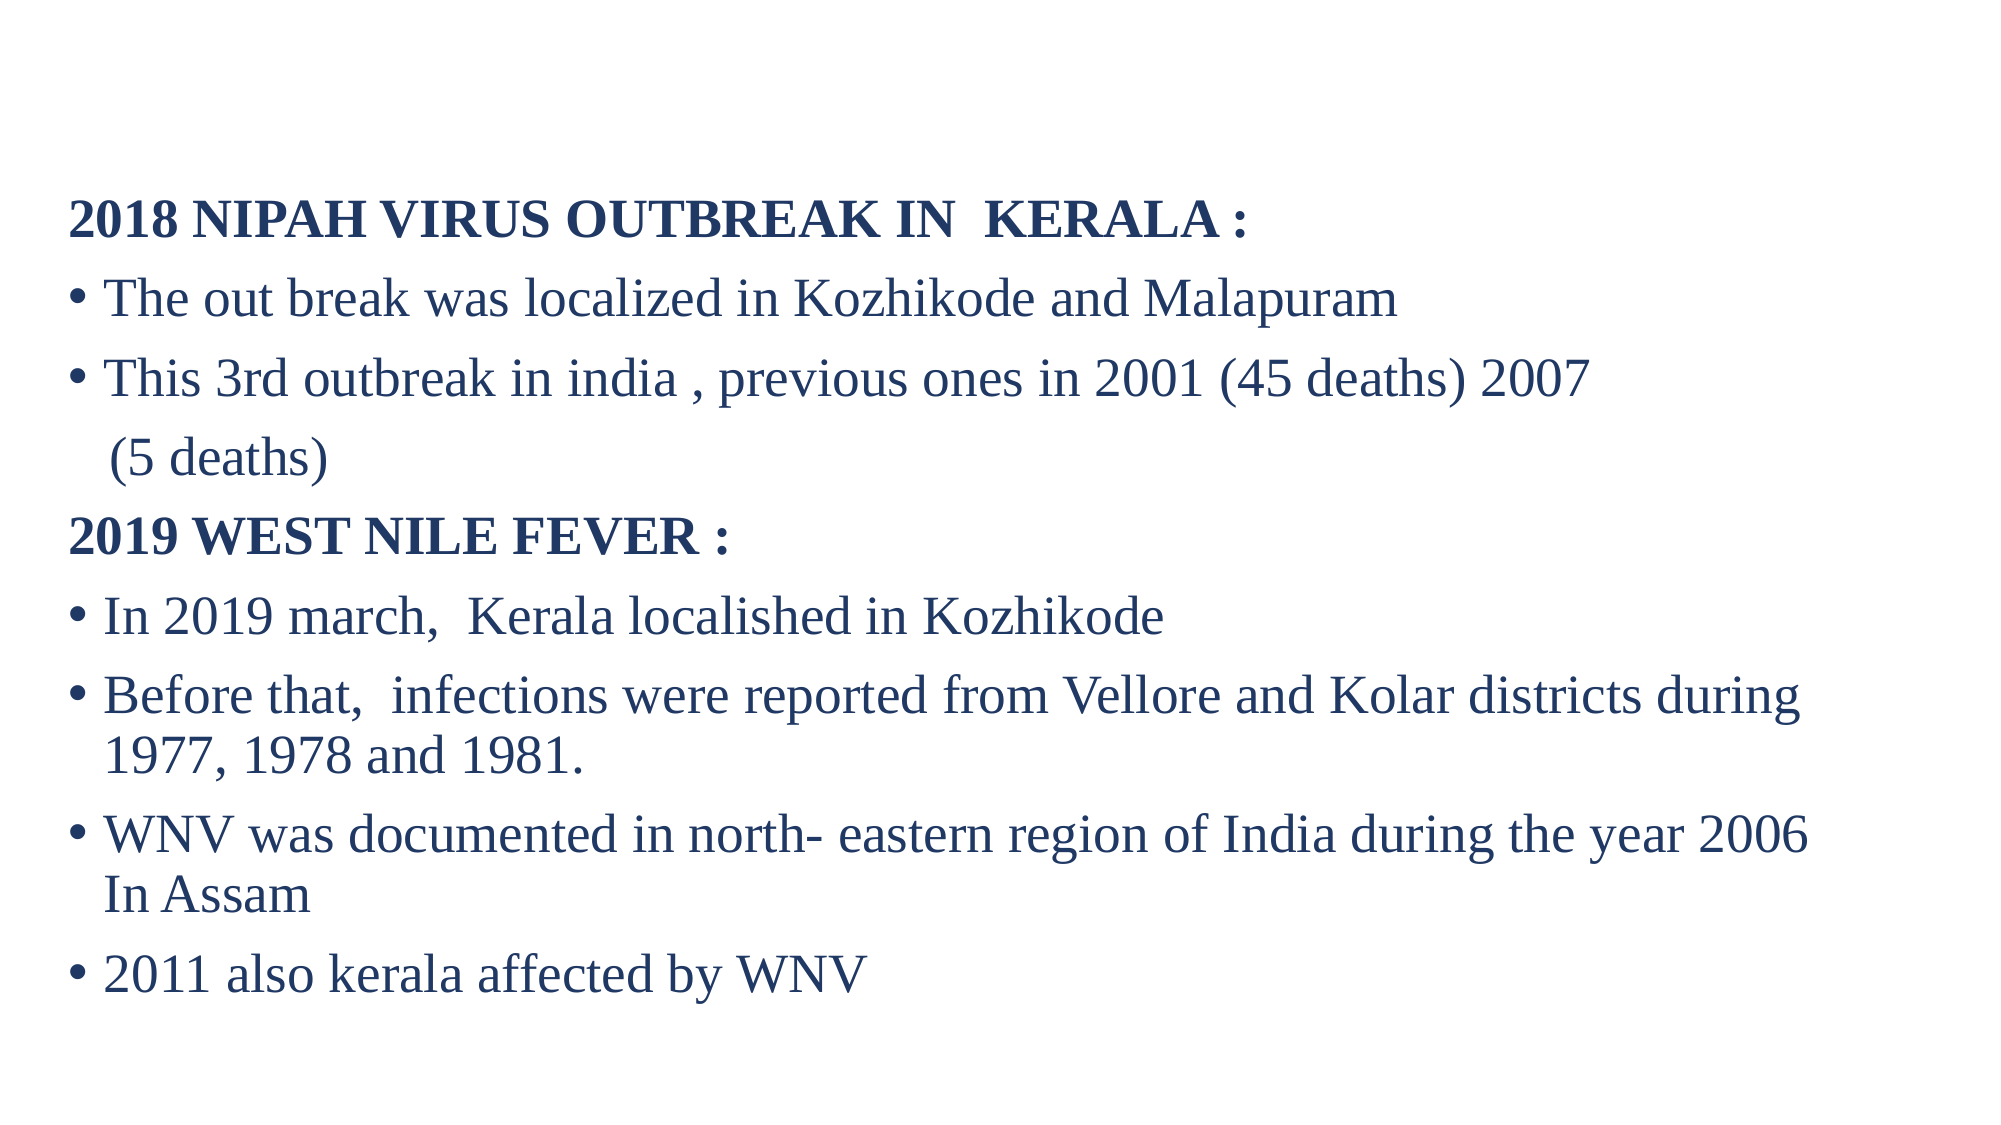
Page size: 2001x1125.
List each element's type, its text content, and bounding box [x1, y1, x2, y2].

list 2018 NIPAH VIRUS OUTBREAK IN KERALA : The out break was localized in Kozhikode and Malapuram This 3rd outbreak in india , previous ones in 2001 (45 deaths) 2007 (5 deaths) 2019 WEST NILE FEVER : In 2019 march, Kerala localished in Kozhikode Before that, infections were reported from Vellore and Kolar districts during 1977, 1978 and 1981. WNV was documented in north- eastern region of India during the year 2006 In Assam 2011 also kerala affected by WNV [53, 182, 1863, 1014]
